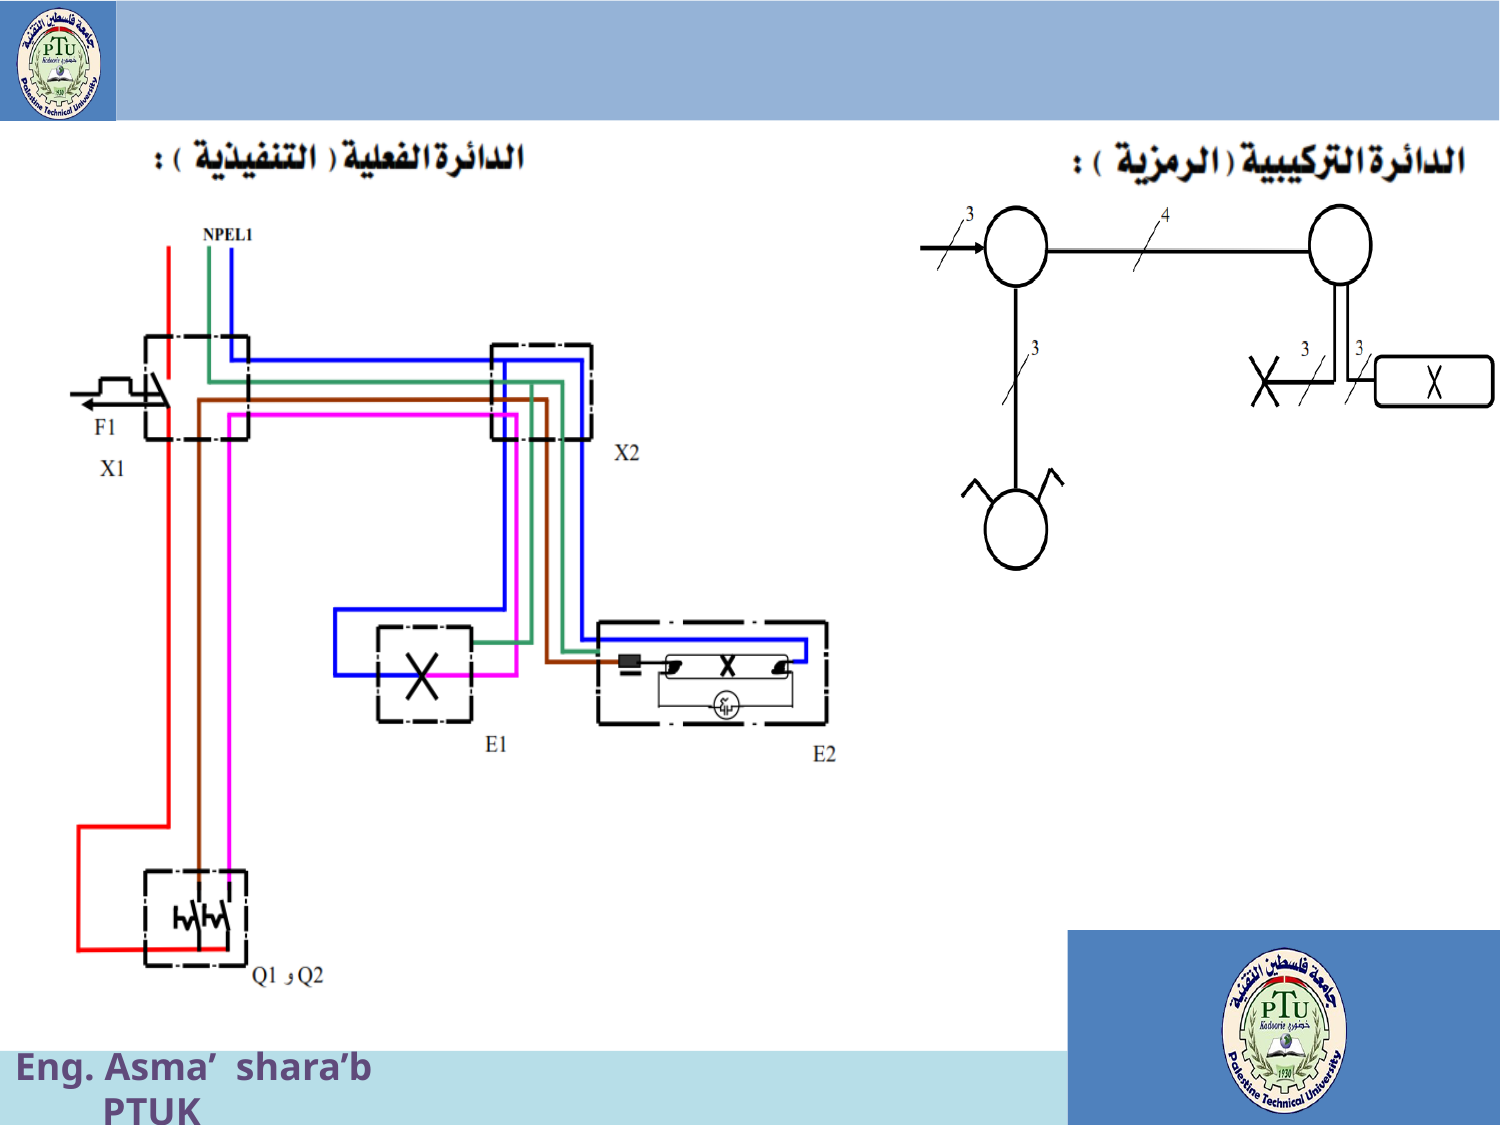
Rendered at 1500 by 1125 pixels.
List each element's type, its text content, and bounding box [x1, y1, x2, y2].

picture [53, 215, 876, 1013]
picture [149, 135, 532, 181]
text_box [114, 0, 1500, 123]
picture [16, 2, 104, 121]
text_box [1067, 930, 1500, 1125]
text_box Eng. Asma’ shara’b PTUK [0, 1049, 1067, 1125]
picture [1221, 946, 1347, 1114]
text_box [0, 0, 117, 121]
picture [899, 137, 1500, 580]
